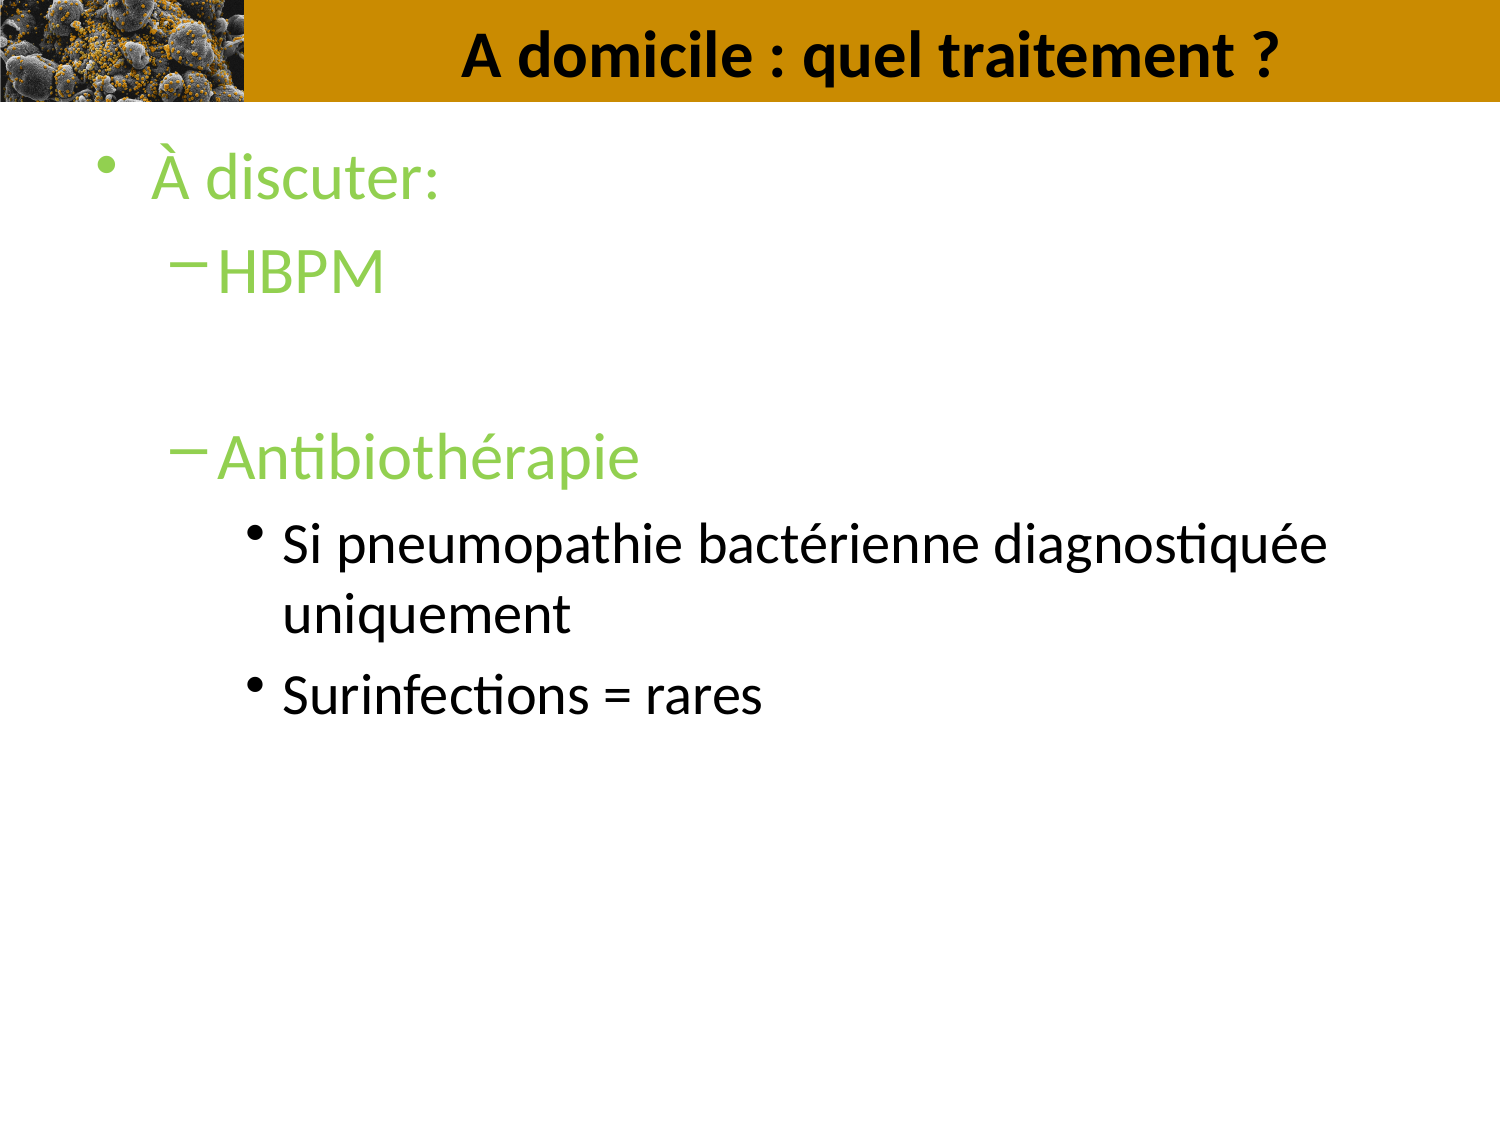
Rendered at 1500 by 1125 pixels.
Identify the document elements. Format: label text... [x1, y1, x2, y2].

picture [0, 0, 244, 102]
title A domicile : quel traitement ? [244, 0, 1500, 102]
list À discuter: HBPM Antibiothérapie Si pneumopathie bactérienne diagnostiquée uniquement Surinfections = rares [80, 125, 1418, 1083]
